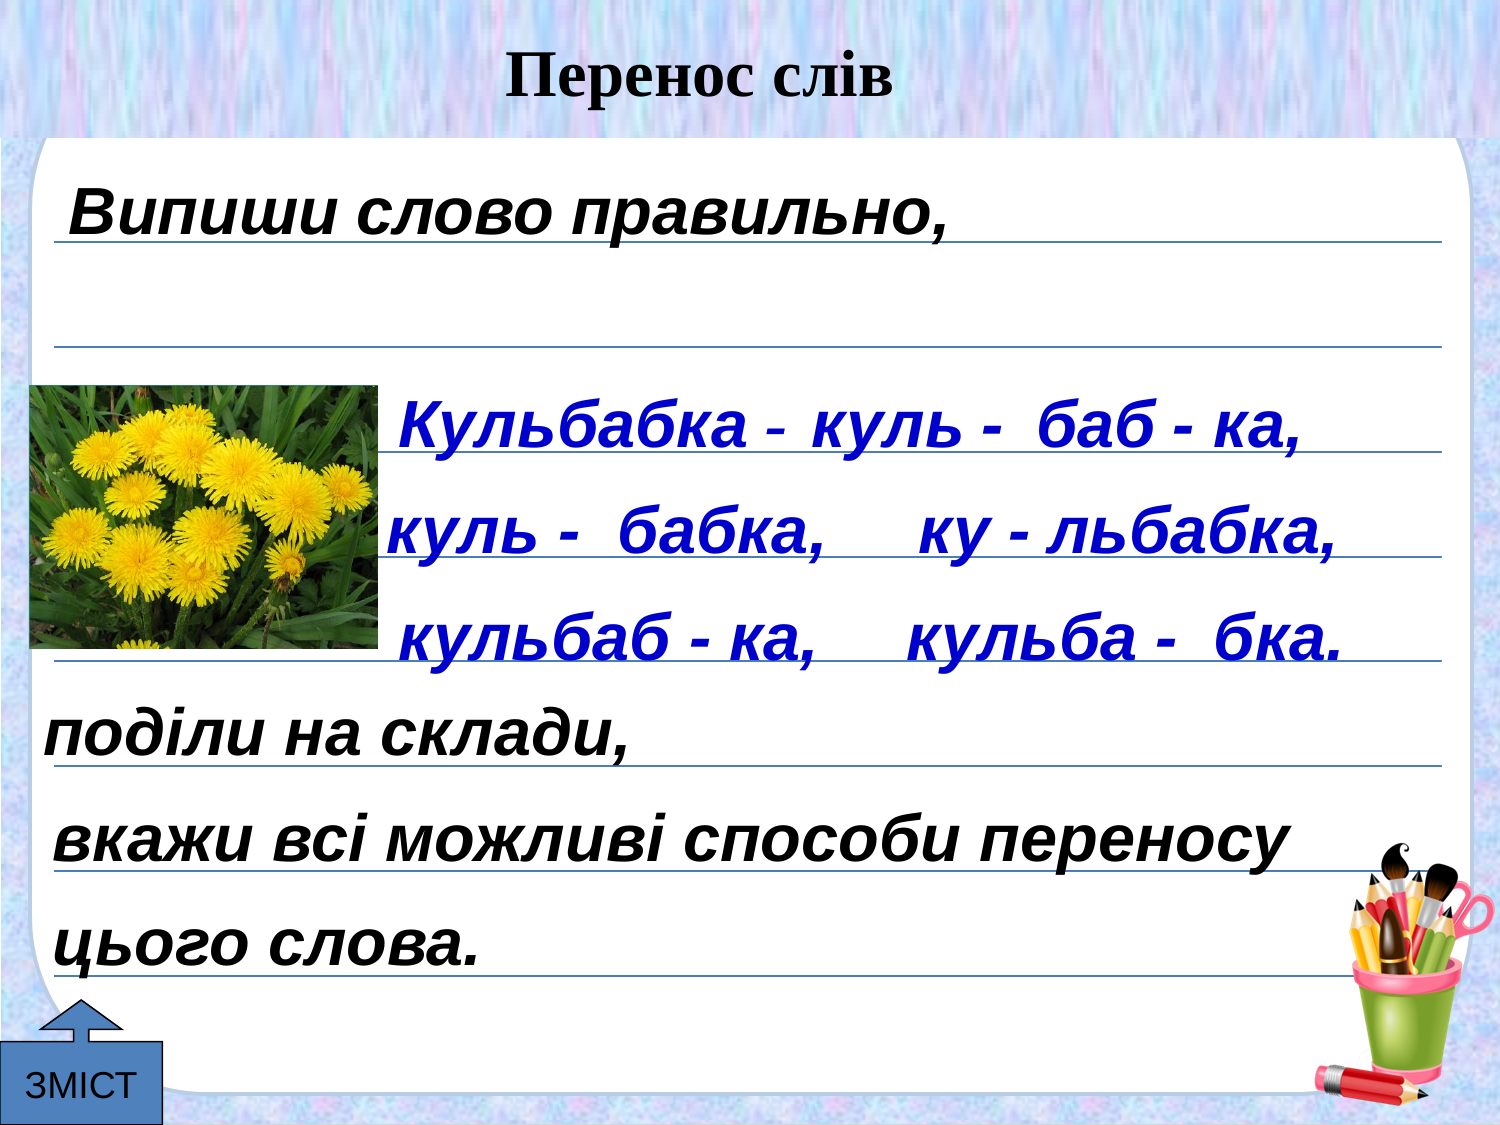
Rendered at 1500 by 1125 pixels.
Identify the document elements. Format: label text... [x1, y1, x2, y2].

text_box куль - [384, 479, 584, 575]
picture [0, 0, 1500, 1125]
text_box ка, [1198, 373, 1400, 469]
text_box Випиши слово правильно, [37, 160, 1500, 256]
text_box бабка, [584, 479, 903, 575]
text_box кульба - [891, 586, 1198, 681]
text_box льбабка, [1033, 479, 1412, 575]
text_box вкажи всі можливі способи переносу цього слова. [37, 786, 1500, 986]
text_box бка. [1198, 586, 1424, 681]
text_box куль - [797, 373, 1021, 469]
text_box кульбаб - [383, 586, 714, 681]
text_box баб - [1021, 373, 1198, 469]
text_box поділи на склади, [28, 680, 648, 776]
text_box ка, [714, 586, 845, 681]
text_box Кульбабка - [383, 373, 797, 469]
text_box ЗМІСТ [0, 999, 163, 1125]
text_box ку - [903, 479, 1033, 575]
